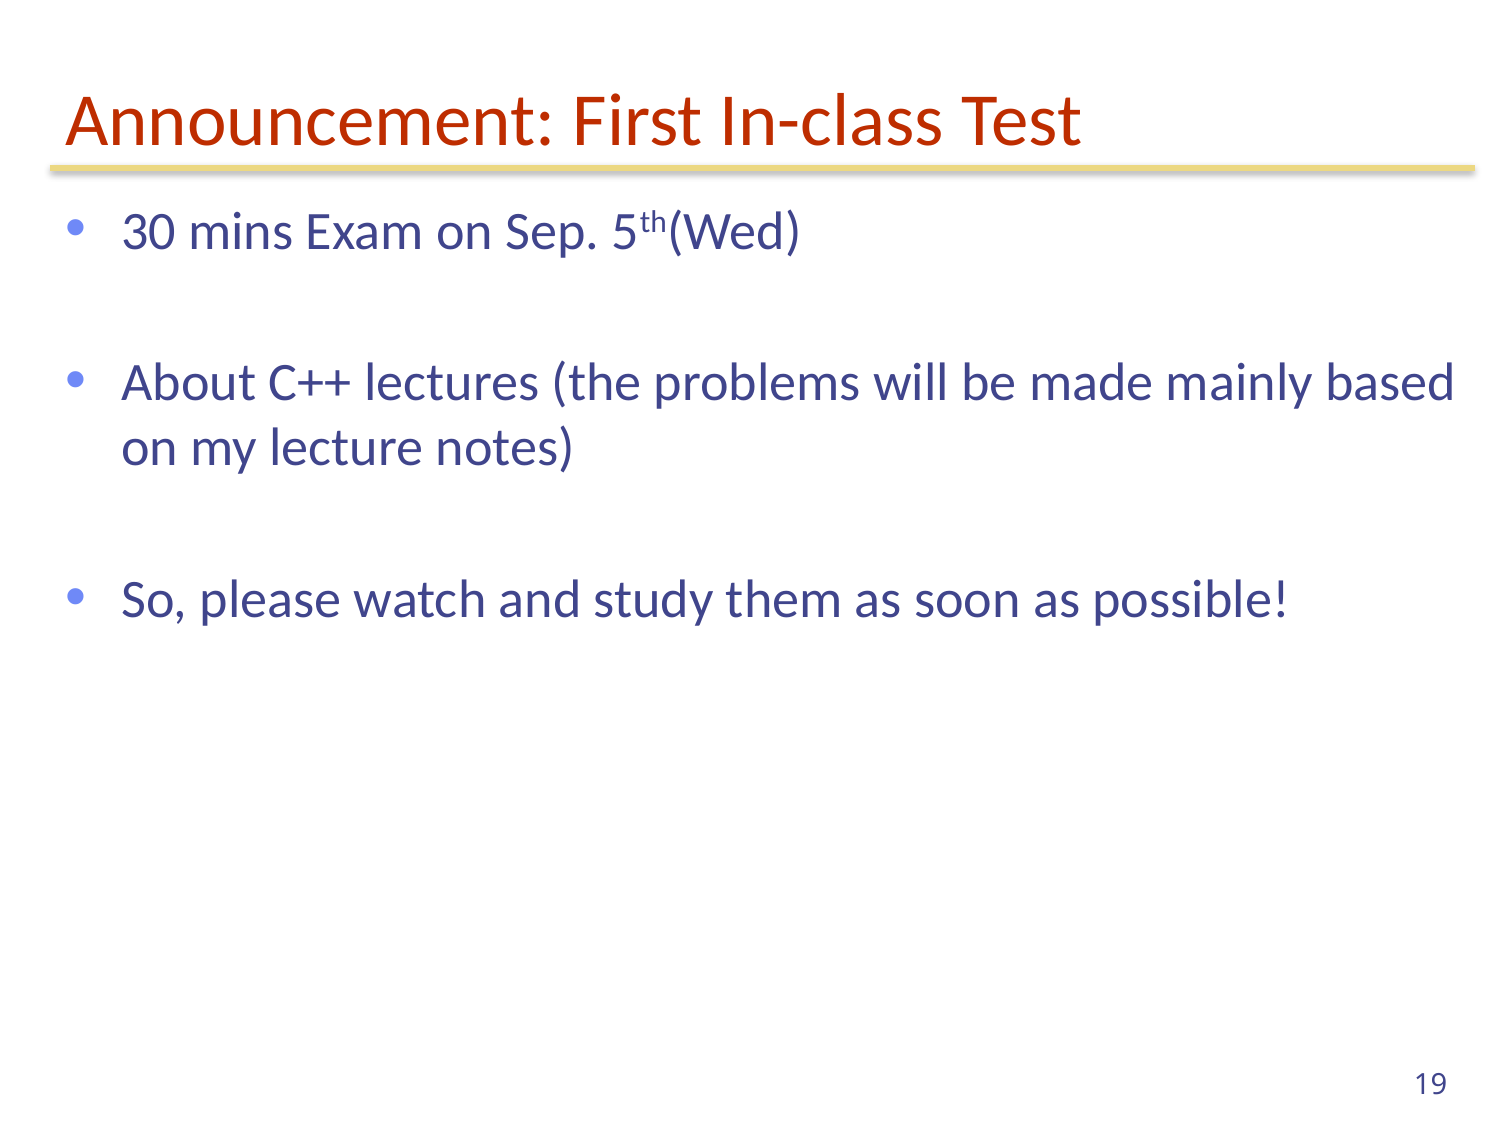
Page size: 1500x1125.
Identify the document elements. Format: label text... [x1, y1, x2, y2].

slide_number 19 [1149, 1037, 1463, 1113]
title Announcement: First In-class Test [49, 49, 1476, 168]
list 30 mins Exam on Sep. 5th(Wed) About C++ lectures (the problems will be made mainly based on my lecture notes) So, please watch and study them as soon as possible! [49, 187, 1476, 1038]
